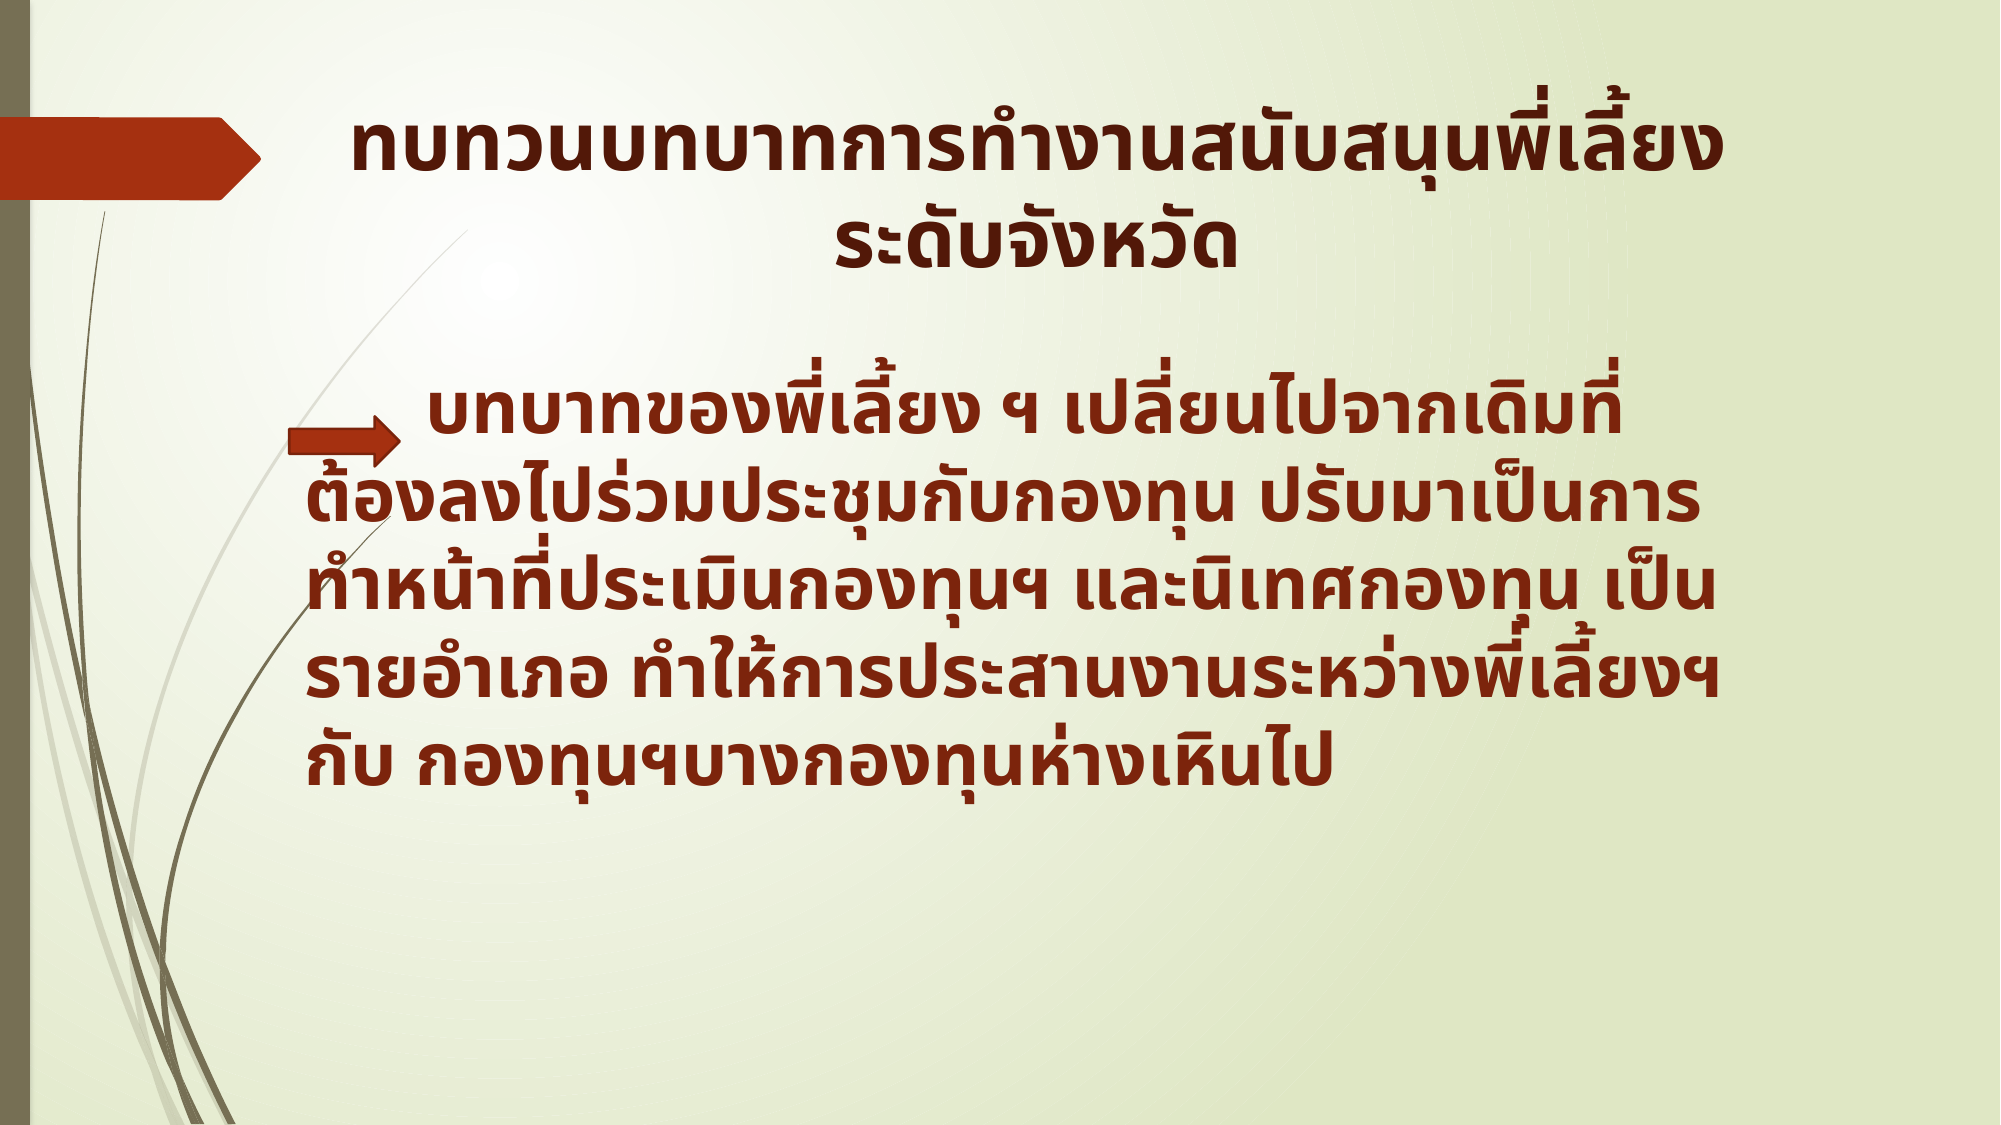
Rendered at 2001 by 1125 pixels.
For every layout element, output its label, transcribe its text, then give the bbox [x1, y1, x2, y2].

list บทบาทของพี่เลี้ยง ฯ เปลี่ยนไปจากเดิมที่ต้องลงไปร่วมประชุมกับกองทุน ปรับมาเป็นการทำหน้าที่ประเมินกองทุนฯ และนิเทศกองทุน เป็นรายอำเภอ ทำให้การประสานงานระหว่างพี่เลี้ยงฯ กับ กองทุนฯบางกองทุนห่างเหินไป [289, 256, 1752, 876]
text_box [287, 415, 401, 468]
title ทบทวนบทบาทการทำงานสนับสนุนพี่เลี้ยงระดับจังหวัด [306, 81, 1769, 292]
